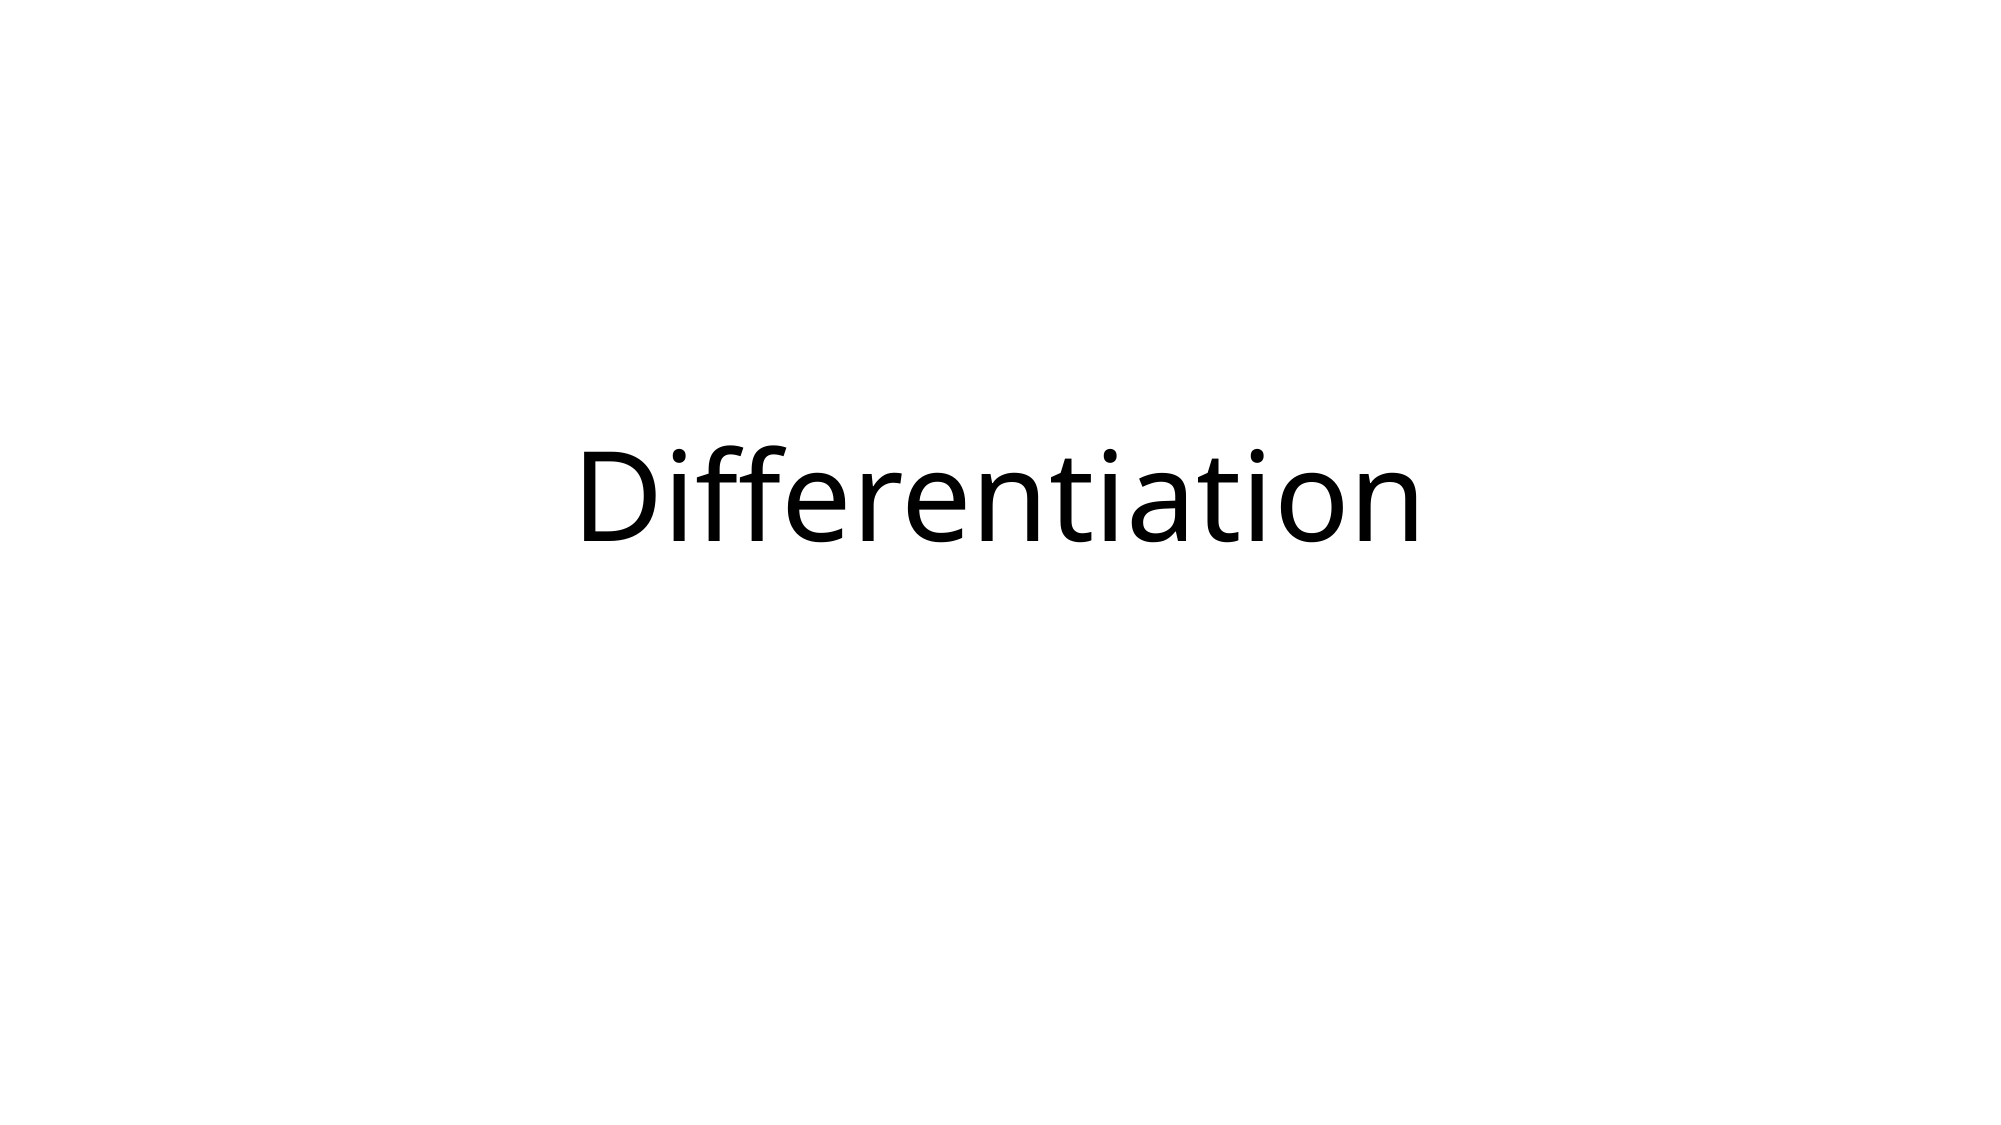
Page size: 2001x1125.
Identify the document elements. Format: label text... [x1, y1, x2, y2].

title Differentiation [249, 184, 1750, 576]
